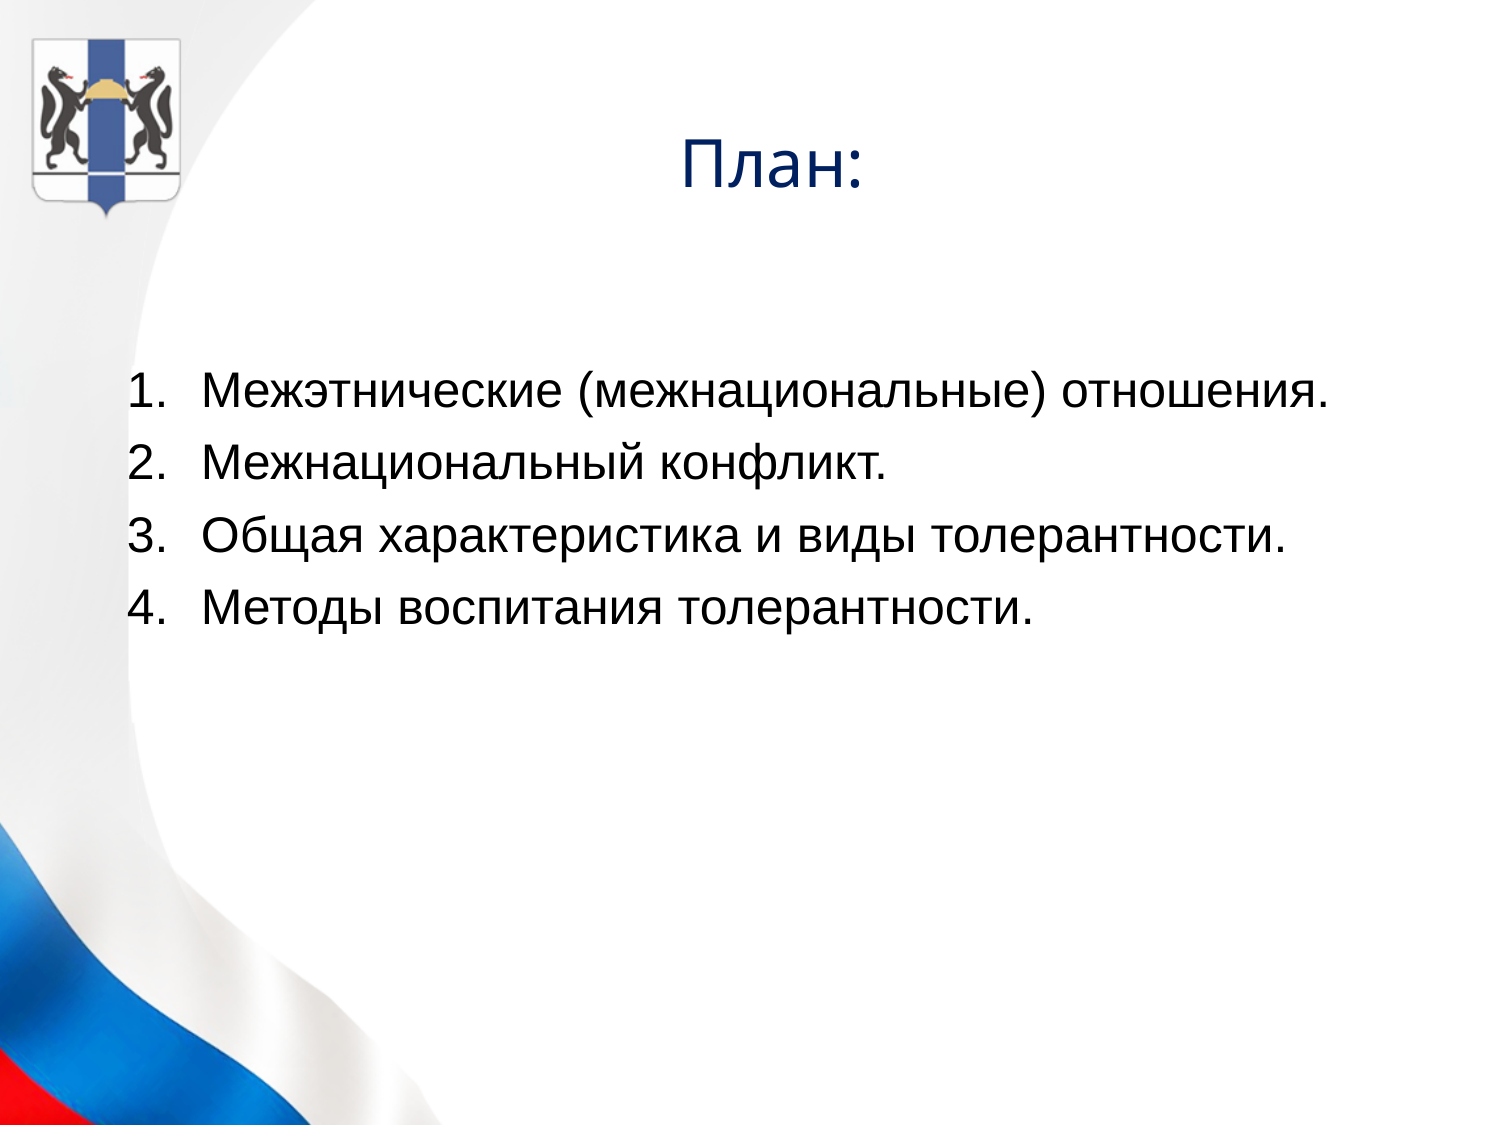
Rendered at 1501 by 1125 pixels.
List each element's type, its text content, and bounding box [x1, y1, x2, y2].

text_box Межэтнические (межнациональные) отношения. Межнациональный конфликт. Общая характеристика и виды толерантности. Методы воспитания толерантности. [112, 349, 1400, 643]
picture [0, 0, 1501, 1125]
text_box План: [165, 113, 1380, 209]
